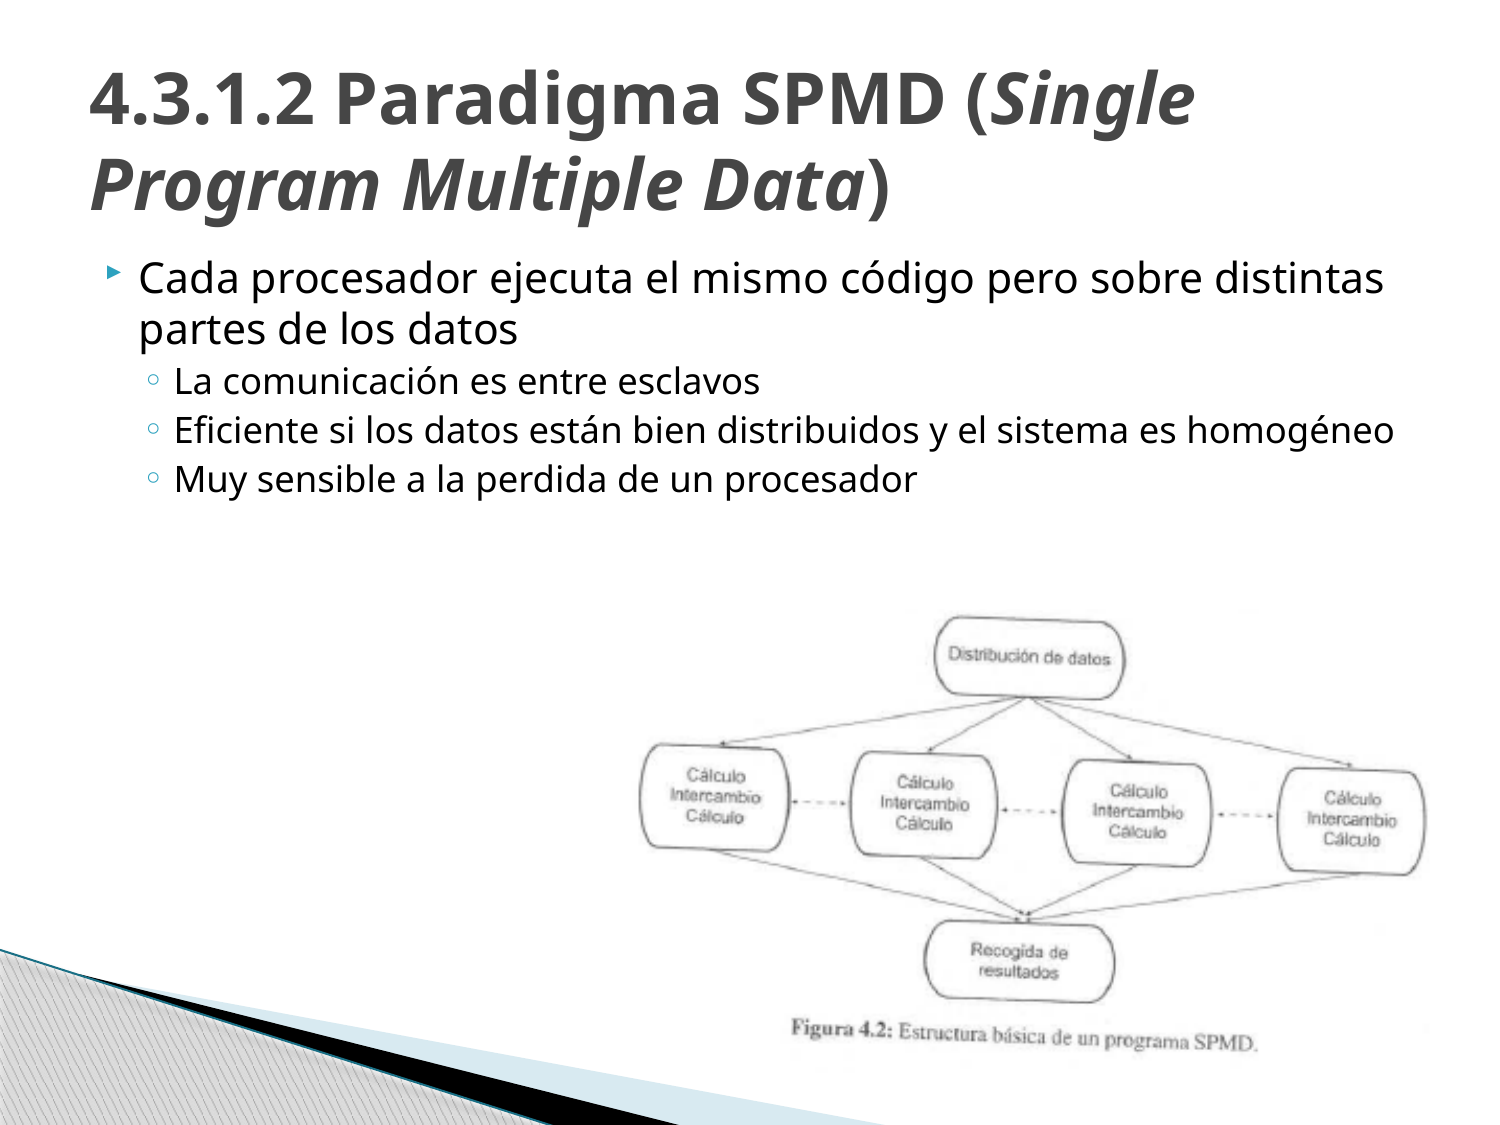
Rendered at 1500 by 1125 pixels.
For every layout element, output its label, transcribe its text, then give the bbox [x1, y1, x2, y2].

title 4.3.1.2 Paradigma SPMD (Single Program Multiple Data) [75, 45, 1425, 233]
picture [631, 609, 1436, 1074]
list Cada procesador ejecuta el mismo código pero sobre distintas partes de los datos La comunicación es entre esclavos Eficiente si los datos están bien distribuidos y el sistema es homogéneo Muy sensible a la perdida de un procesador [75, 243, 1425, 551]
